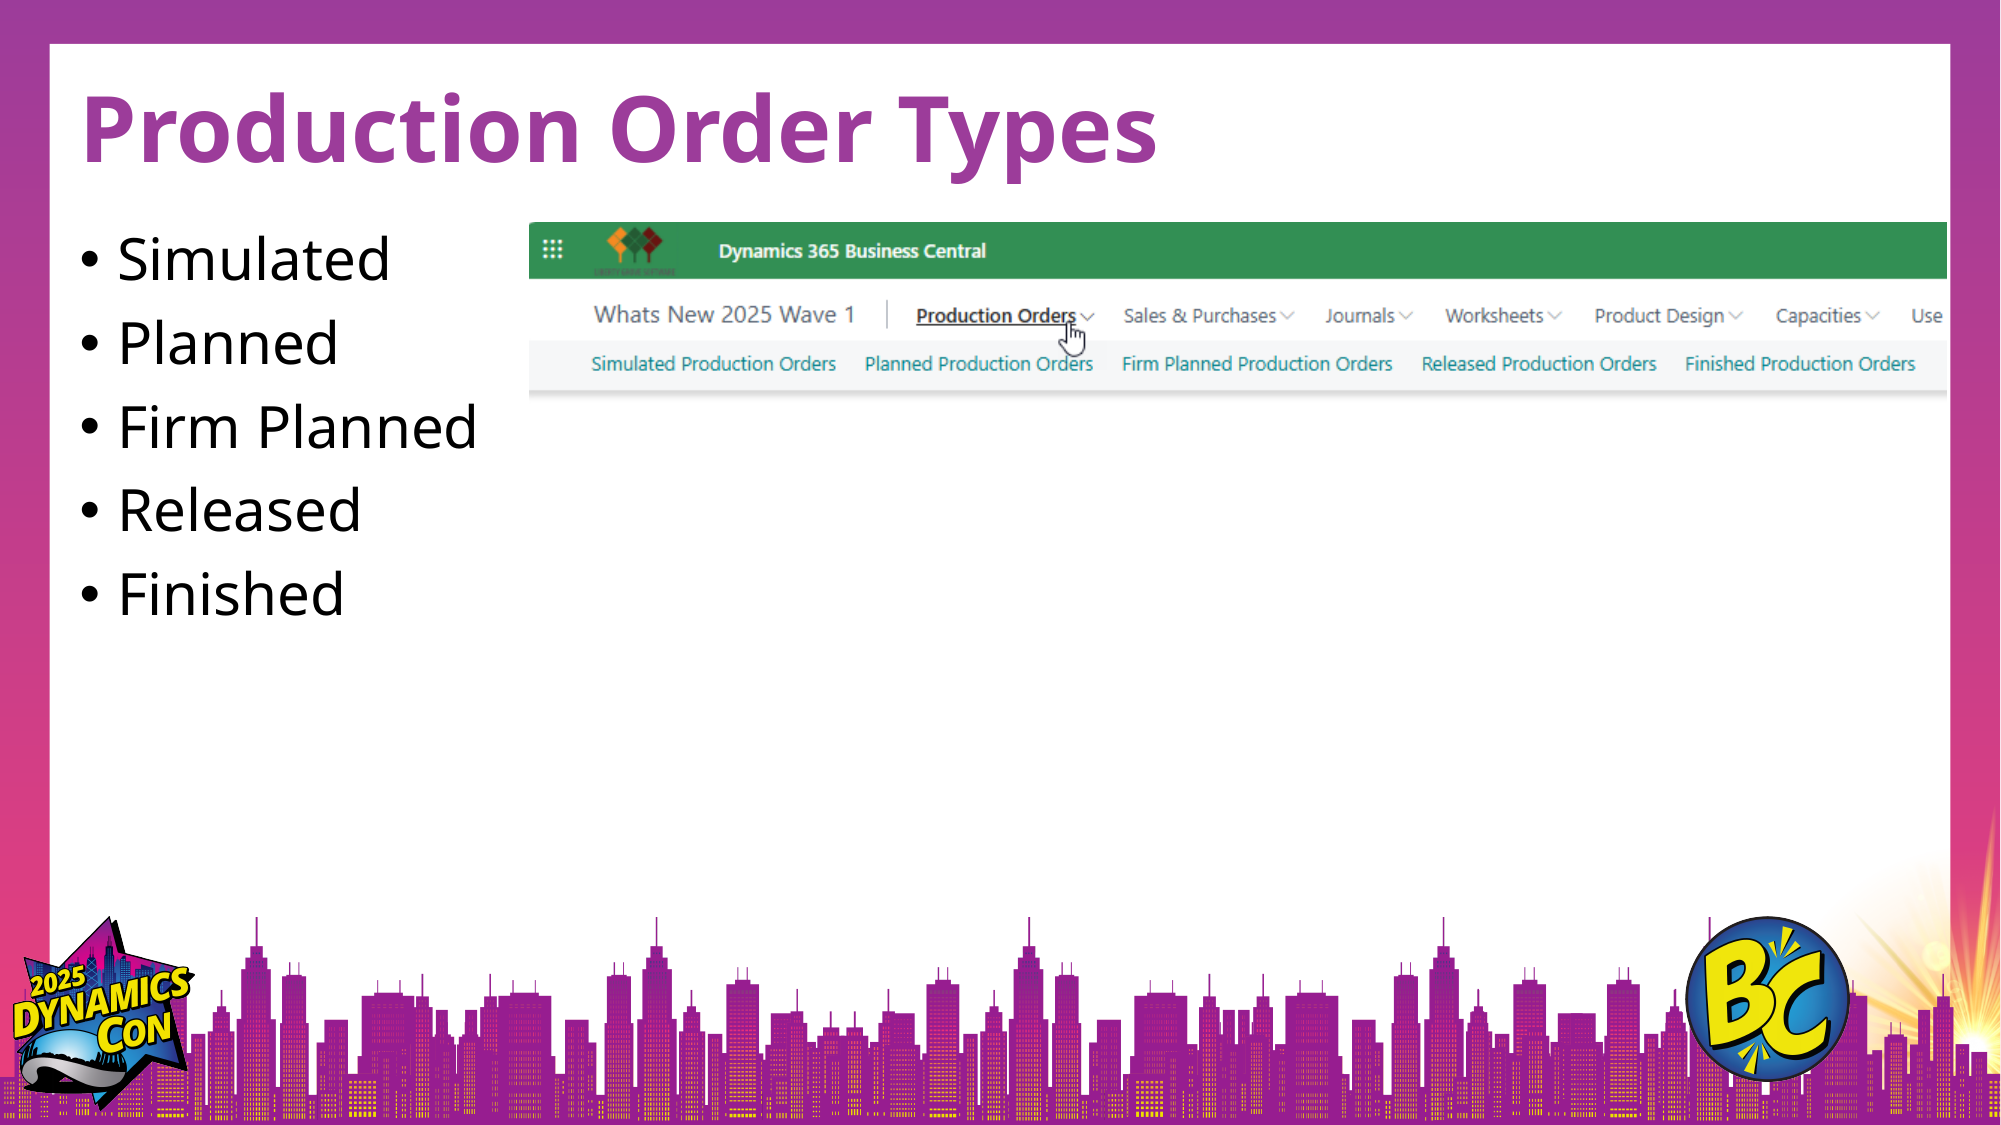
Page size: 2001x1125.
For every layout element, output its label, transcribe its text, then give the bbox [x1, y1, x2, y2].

title Production Order Types [64, 60, 1932, 205]
picture [528, 222, 1947, 413]
picture [13, 916, 195, 1111]
picture [1685, 640, 2001, 1094]
list Simulated Planned Firm Planned Released Finished [64, 222, 1932, 945]
